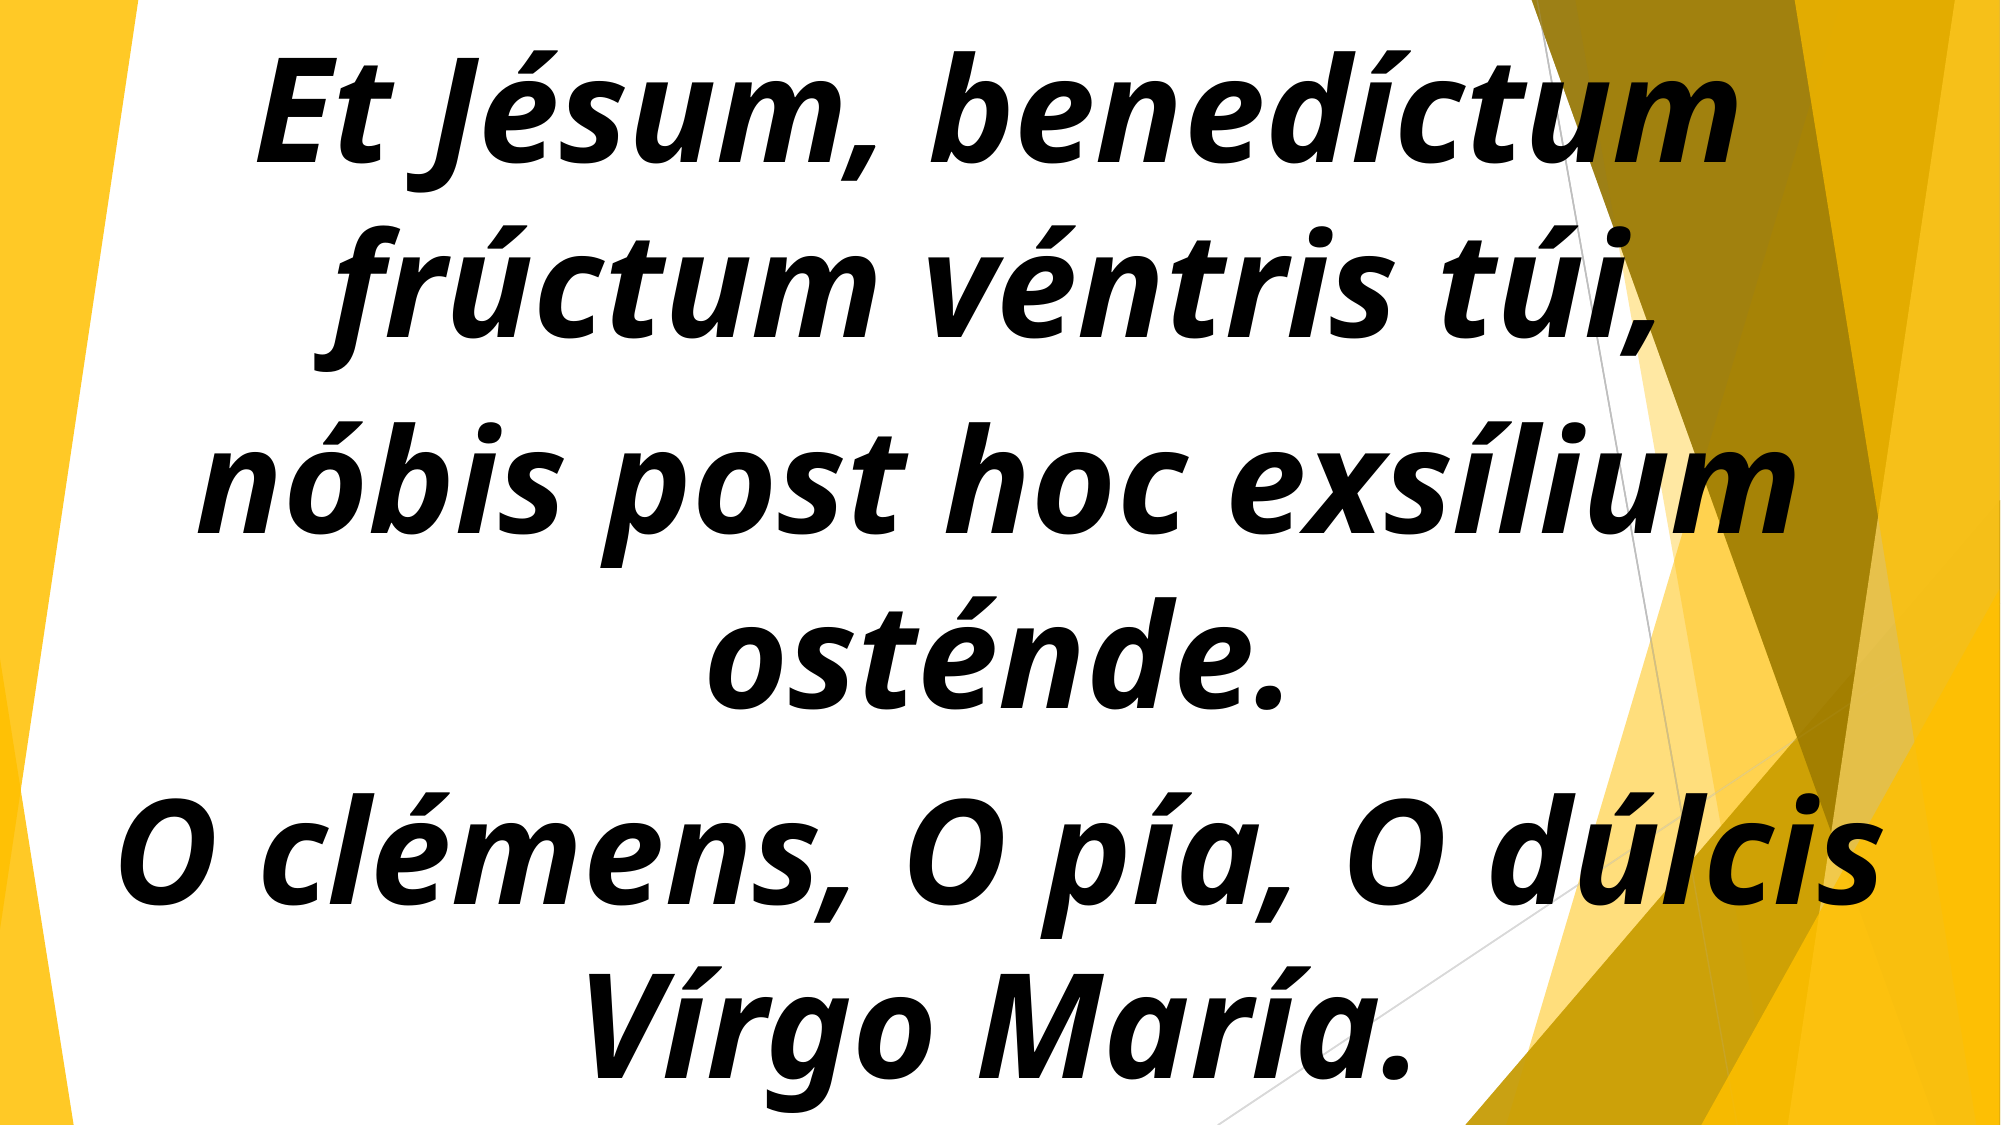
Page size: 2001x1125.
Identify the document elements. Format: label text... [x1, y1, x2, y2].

subtitle Et Jésum, benedíctum frúctum véntris túi, nóbis post hoc exsílium osténde. O clémens, O pía, O dúlcis Vírgo María. [0, 0, 2000, 1125]
